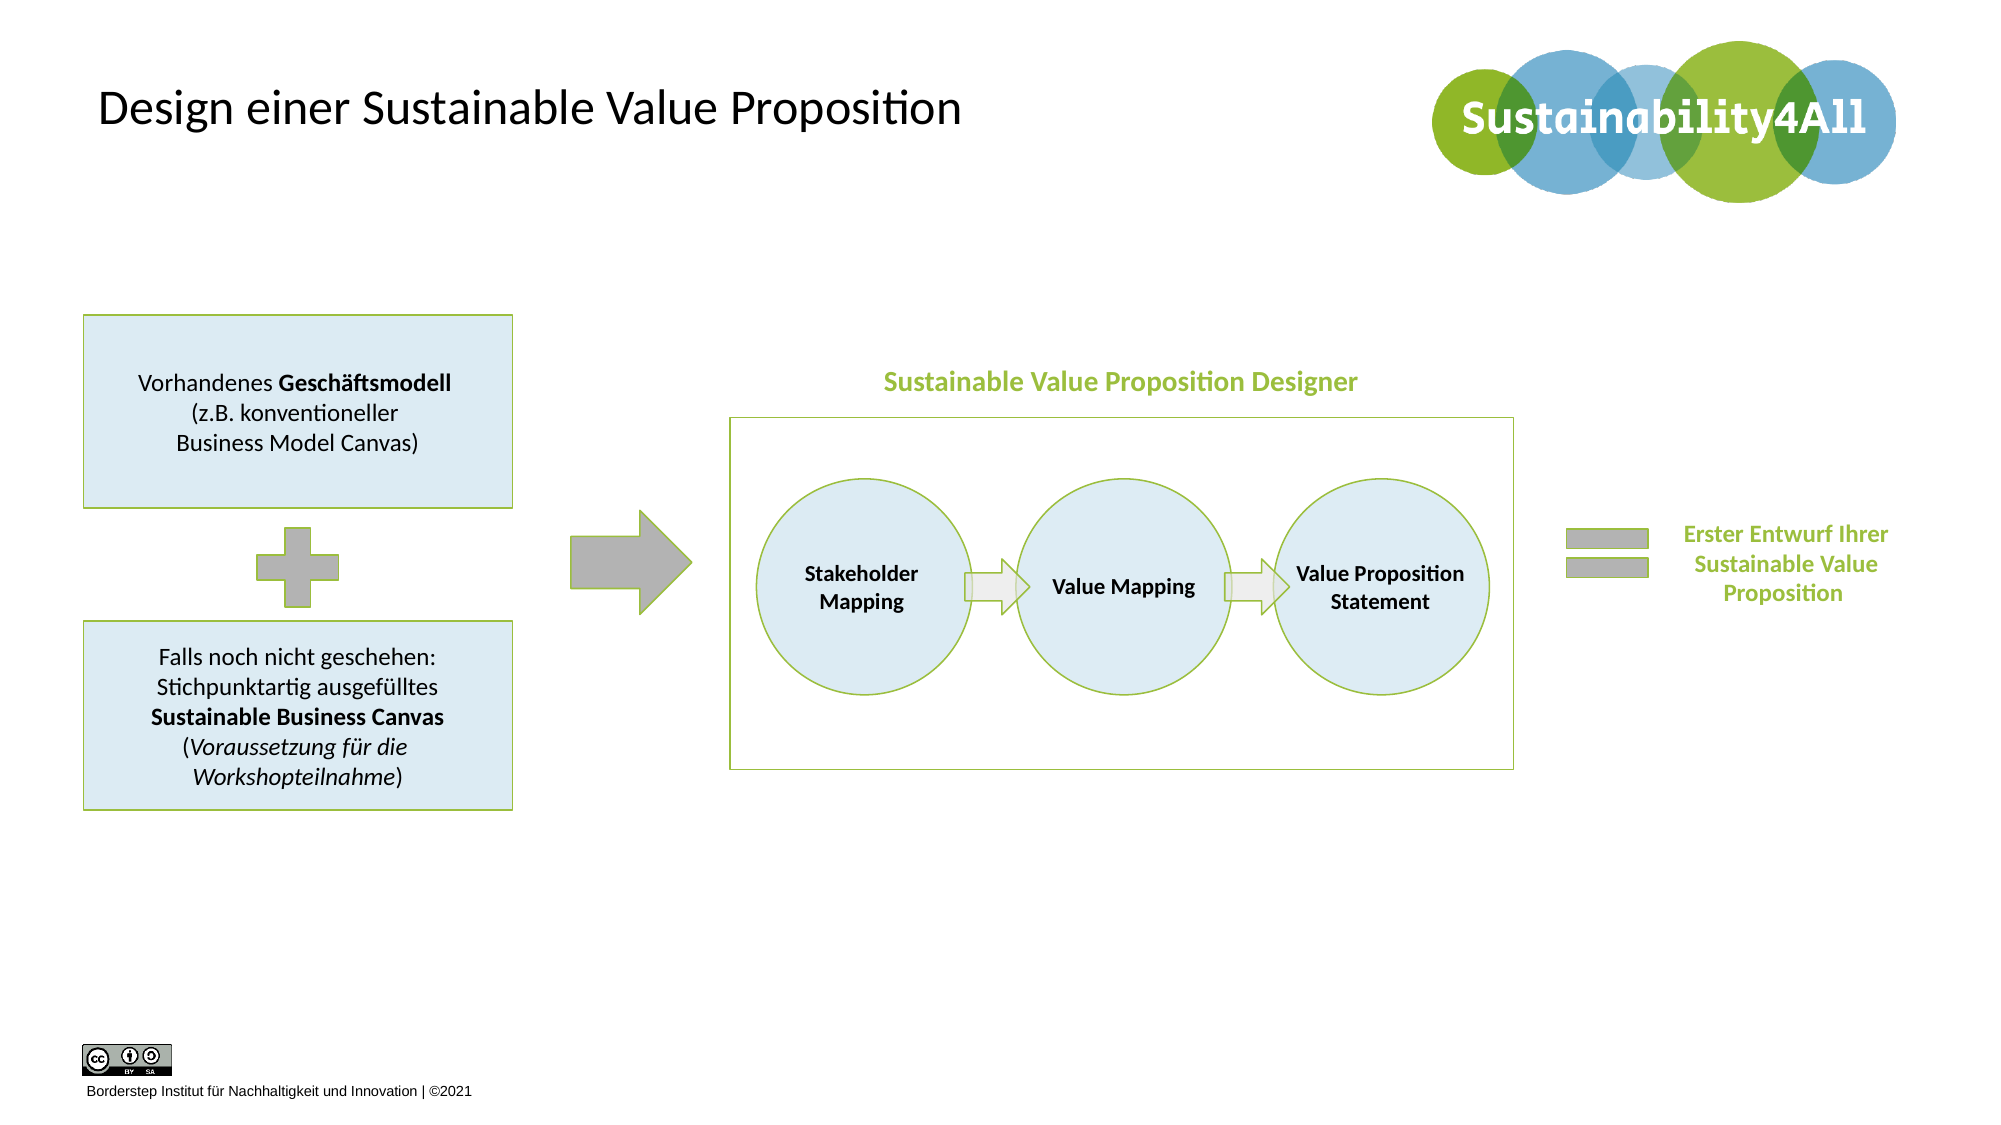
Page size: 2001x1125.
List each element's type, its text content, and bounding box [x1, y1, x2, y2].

text_box [570, 510, 692, 615]
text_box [83, 314, 513, 811]
title Design einer Sustainable Value Proposition [85, 67, 1896, 216]
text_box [729, 354, 1514, 770]
text_box [1566, 558, 1642, 578]
picture [82, 1044, 172, 1076]
text_box Erster Entwurf Ihrer Sustainable Value Proposition [1642, 509, 1931, 615]
text_box [1566, 528, 1642, 549]
picture [1432, 41, 1896, 203]
